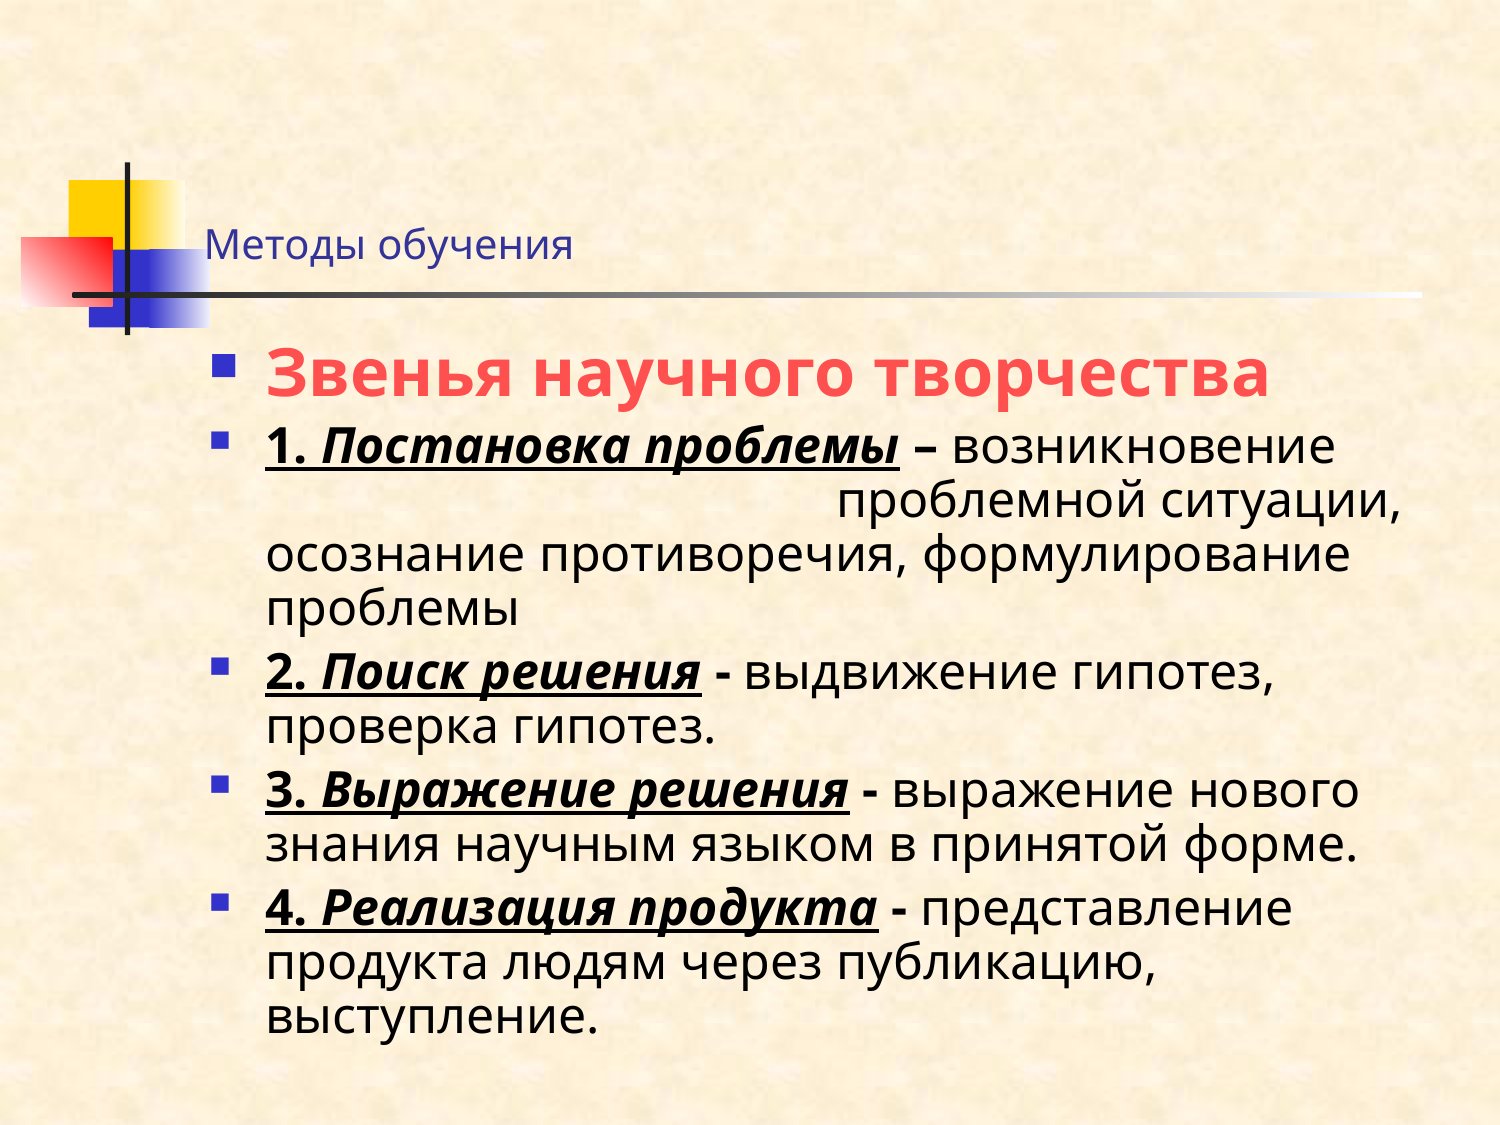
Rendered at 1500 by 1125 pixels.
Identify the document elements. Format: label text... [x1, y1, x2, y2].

picture [0, 0, 1500, 1125]
list Звенья научного творчества 1. Постановка проблемы – возникновение проблемной ситуации, осознание противоречия, формулирование проблемы 2. Поиск решения - выдвижение гипотез, проверка гипотез. 3. Выражение решения - выражение нового знания научным языком в принятой форме. 4. Реализация продукта - представление продукта людям через публикацию, выступление. [193, 330, 1470, 1007]
title Методы обучения [188, 34, 1468, 276]
